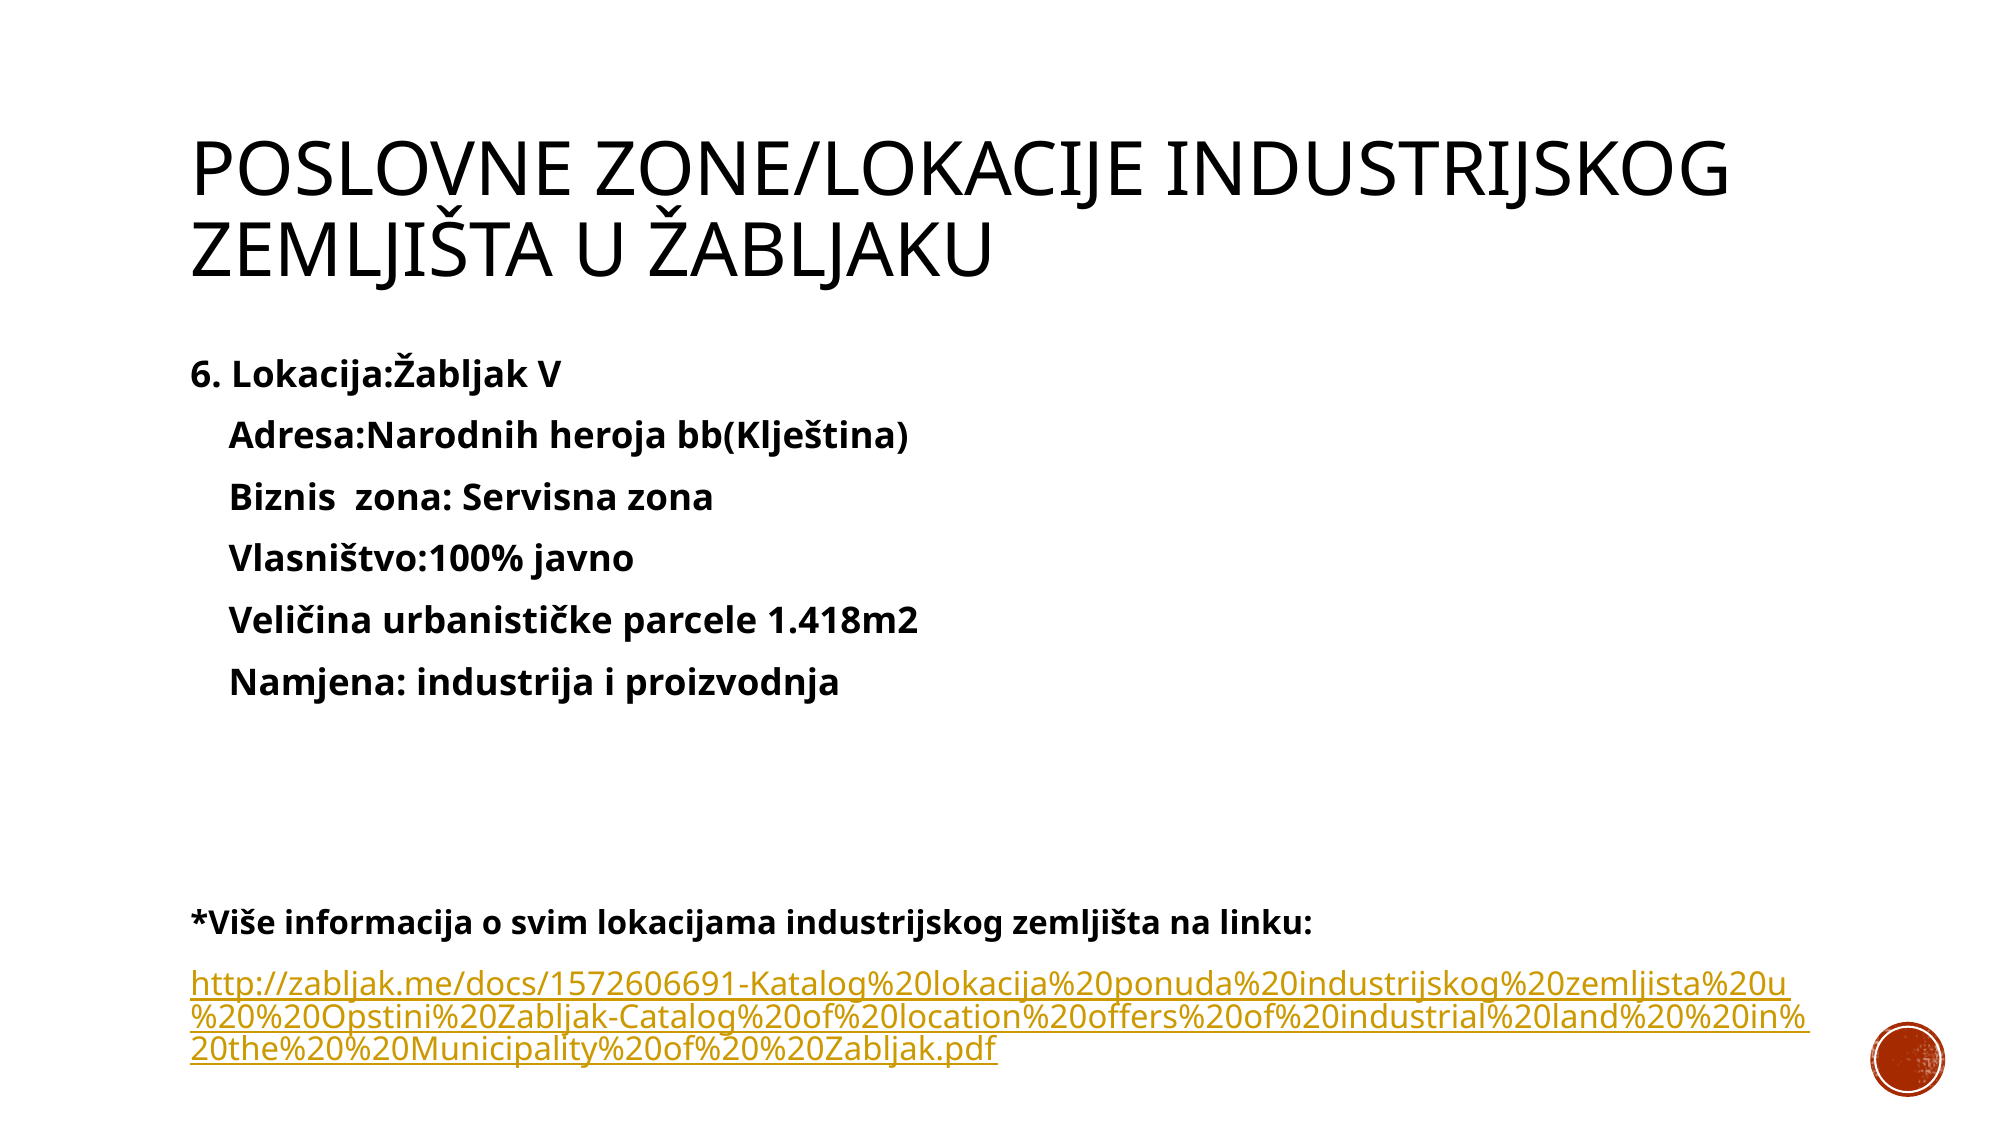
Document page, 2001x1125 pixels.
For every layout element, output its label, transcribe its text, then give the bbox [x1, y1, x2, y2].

list 6. Lokacija:Žabljak V Adresa:Narodnih heroja bb(Klještina) Biznis zona: Servisna zona Vlasništvo:100% javno Veličina urbanističke parcele 1.418m2 Namjena: industrija i proizvodnja *Više informacija o svim lokacijama industrijskog zemljišta na linku: http://zabljak.me/docs/1572606691-Katalog%20lokacija%20ponuda%20industrijskog%20zemljista%20u%20%20Opstini%20Zabljak-Catalog%20of%20location%20offers%20of%20industrial%20land%20%20in%20the%20%20Municipality%20of%20%20Zabljak.pdf [175, 348, 1826, 1013]
title Poslovne zone/lokacije industrijskog zemljišta u Žabljaku [175, 79, 1826, 344]
